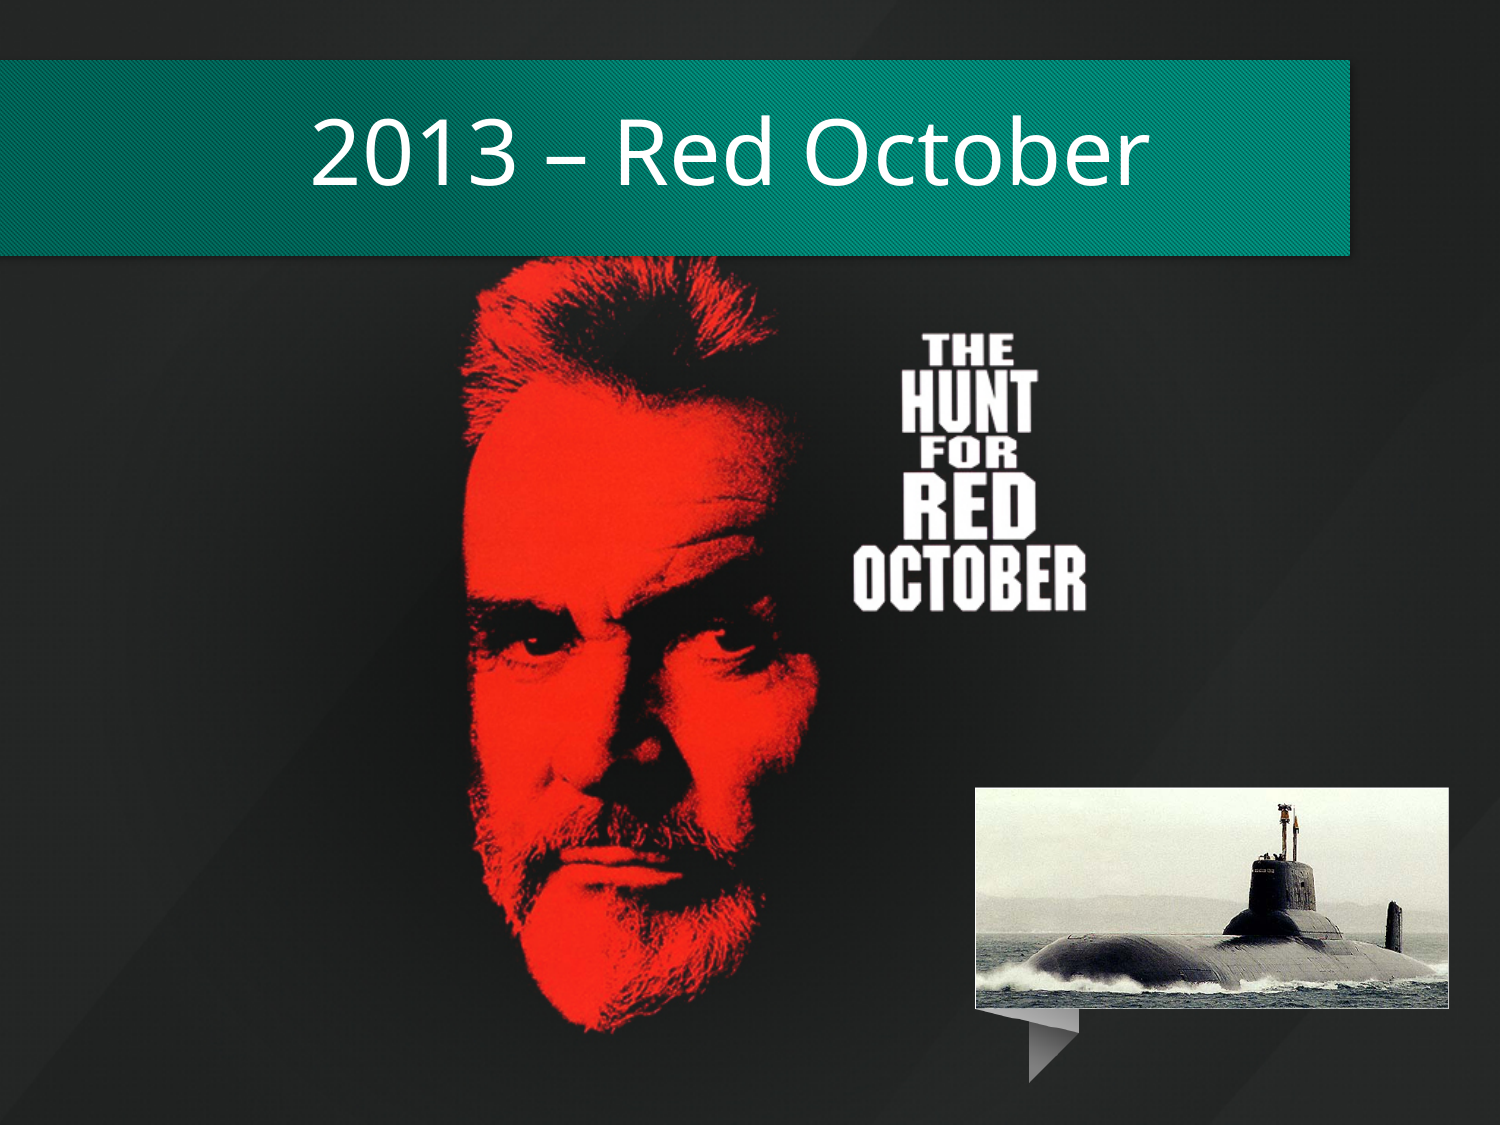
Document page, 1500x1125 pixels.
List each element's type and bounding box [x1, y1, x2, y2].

text_box [0, 60, 1388, 256]
picture [0, 0, 1500, 1125]
